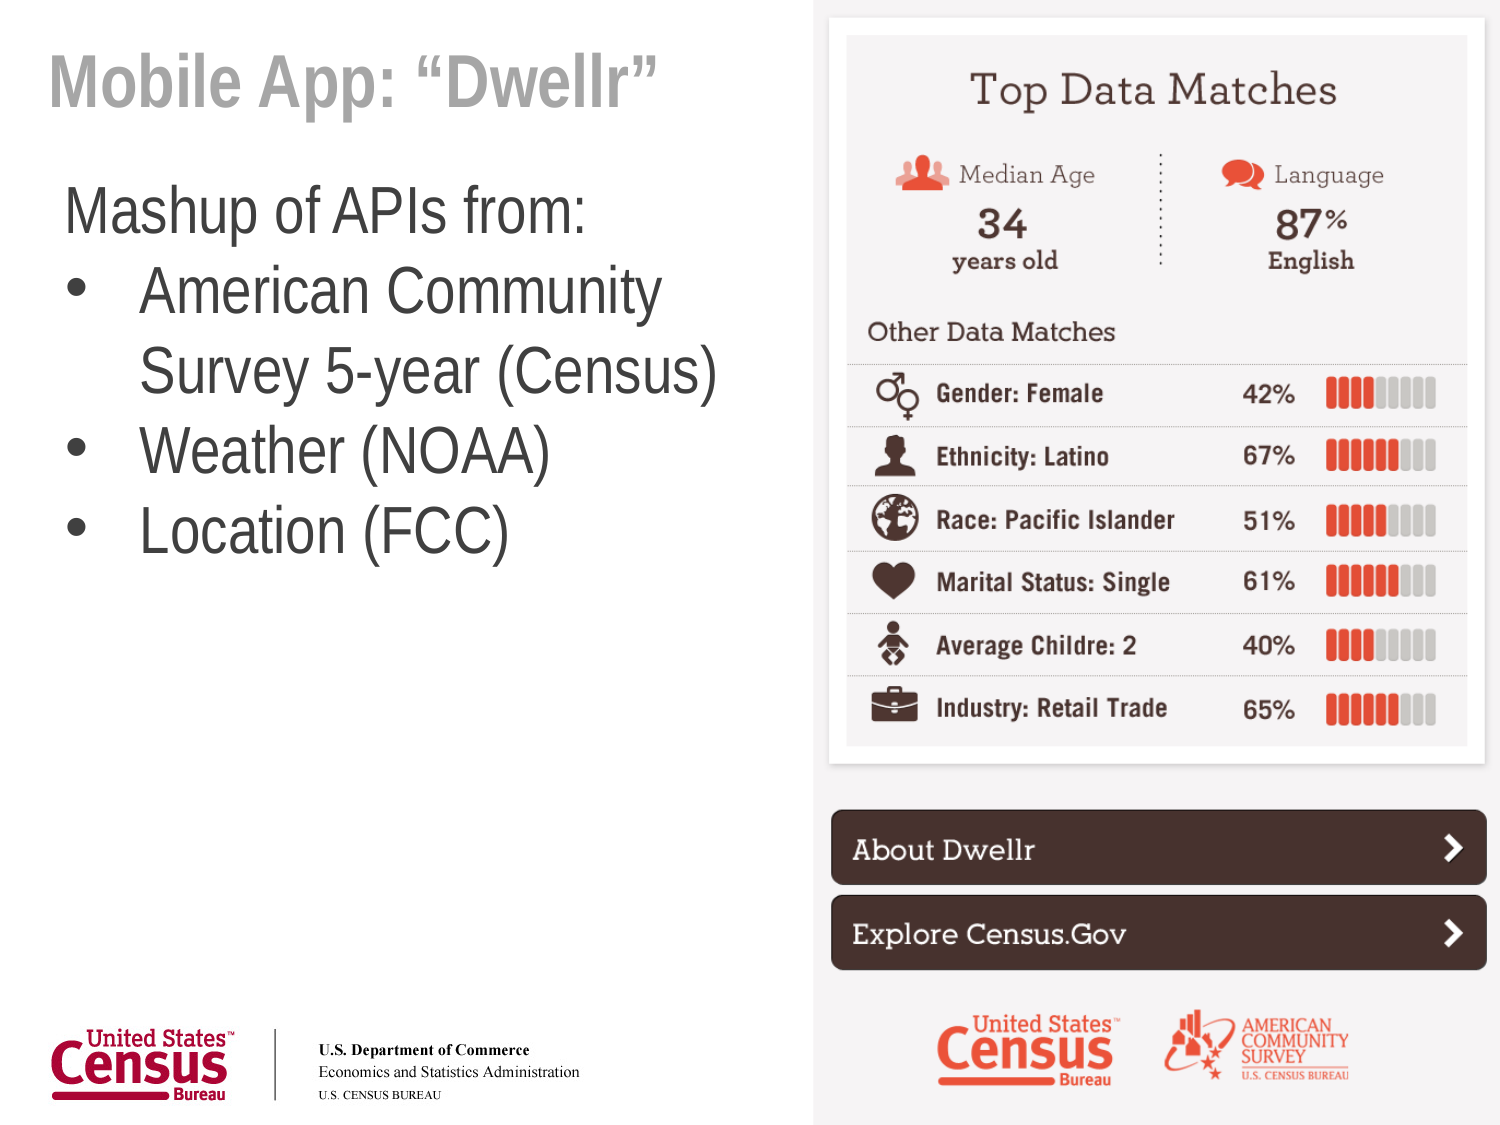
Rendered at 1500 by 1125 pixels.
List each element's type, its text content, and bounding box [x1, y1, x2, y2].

text_box Mobile App: “Dwellr” [0, 24, 807, 130]
picture [0, 0, 1500, 1125]
text_box Mashup of APIs from: American Community Survey 5-year (Census) Weather (NOAA) Location (FCC) [50, 159, 750, 574]
